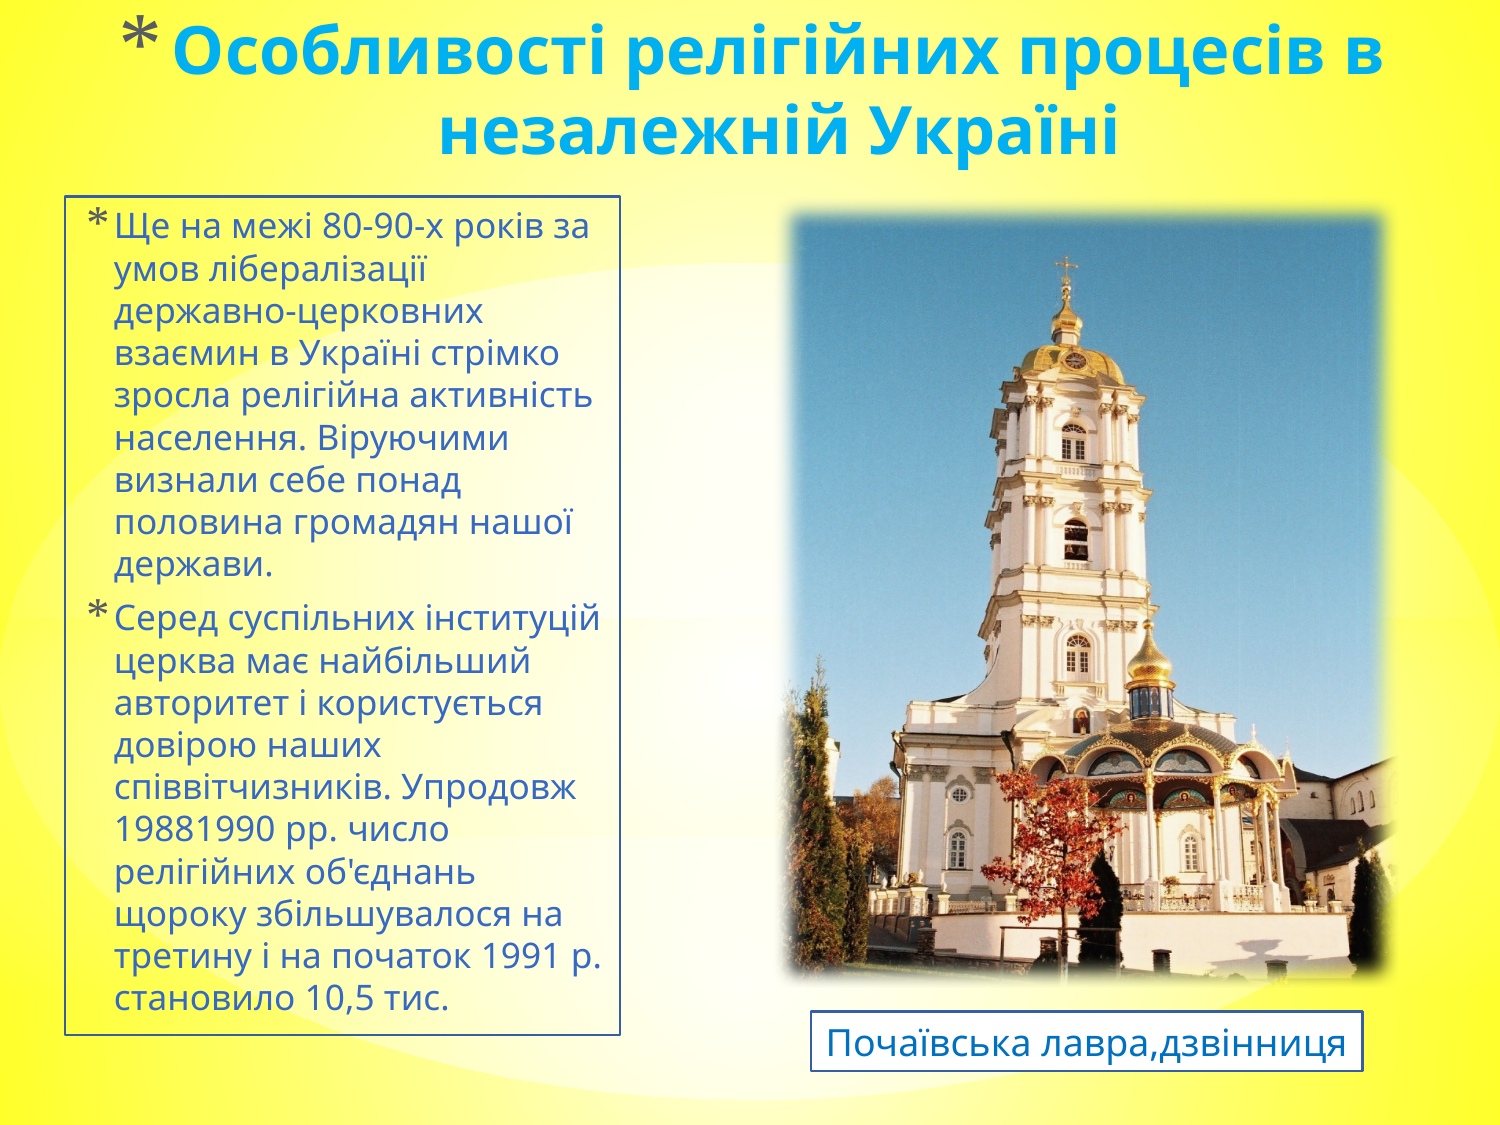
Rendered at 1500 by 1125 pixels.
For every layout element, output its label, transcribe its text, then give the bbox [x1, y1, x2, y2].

title Особливості релігійних процесів в незалежній Україні [5, 0, 1500, 188]
list Ще на межі 80-90-х років за умов лібералізації державно-церковних взаємин в Україні стрімко зросла релігійна активність населення. Віруючими визнали себе понад половина громадян нашої держави. Серед суспільних інституцій церква має найбільший авторитет і користується довірою наших співвітчизників. Упродовж 19881990 pp. число релігійних об'єднань щороку збільшувалося на третину і на початок 1991 р. становило 10,5 тис. [64, 195, 621, 1036]
picture [773, 196, 1400, 988]
text_box Почаївська лавра,дзвінниця [810, 1010, 1364, 1072]
